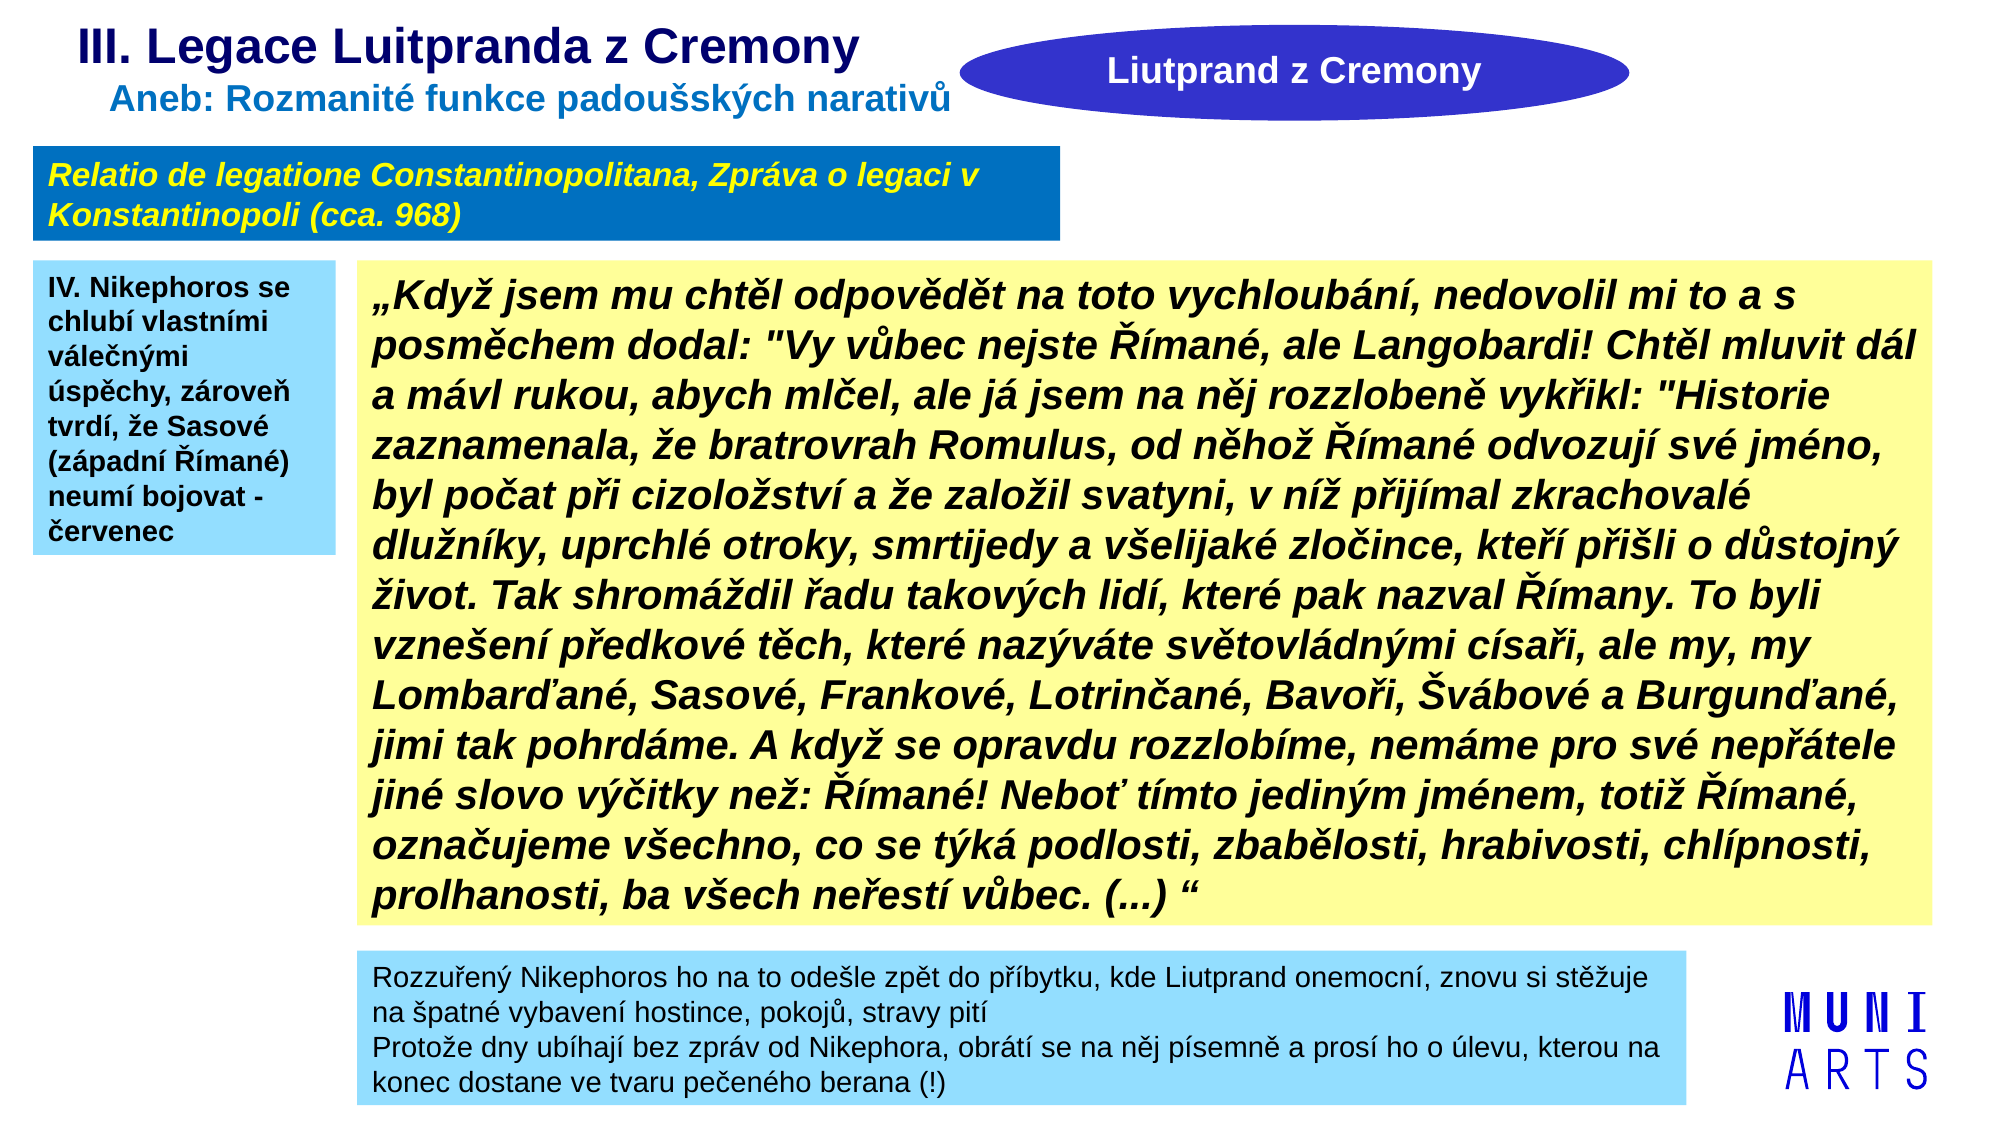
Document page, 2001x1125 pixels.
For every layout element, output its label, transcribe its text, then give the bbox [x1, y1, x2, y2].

text_box III. Legace Luitpranda z Cremony Aneb: Rozmanité funkce padoušských narativů [62, 6, 1213, 127]
text_box „Když jsem mu chtěl odpovědět na toto vychloubání, nedovolil mi to a s posměchem dodal: "Vy vůbec nejste Římané, ale Langobardi! Chtěl mluvit dál a mávl rukou, abych mlčel, ale já jsem na něj rozzlobeně vykřikl: "Historie zaznamenala, že bratrovrah Romulus, od něhož Římané odvozují své jméno, byl počat při cizoložství a že založil svatyni, v níž přijímal zkrachovalé dlužníky, uprchlé otroky, smrtijedy a všelijaké zločince, kteří přišli o důstojný život. Tak shromáždil řadu takových lidí, které pak nazval Římany. To byli vznešení předkové těch, které nazýváte světovládnými císaři, ale my, my Lombarďané, Sasové, Frankové, Lotrinčané, Bavoři, Švábové a Burgunďané, jimi tak pohrdáme. A když se opravdu rozzlobíme, nemáme pro své nepřátele jiné slovo výčitky než: Římané! Neboť tímto jediným jménem, totiž Římané, označujeme všechno, co se týká podlosti, zbabělosti, hrabivosti, chlípnosti, prolhanosti, ba všech neřestí vůbec. (...) “ [357, 260, 1933, 926]
text_box Rozzuřený Nikephoros ho na to odešle zpět do příbytku, kde Liutprand onemocní, znovu si stěžuje na špatné vybavení hostince, pokojů, stravy pití Protože dny ubíhají bez zpráv od Nikephora, obrátí se na něj písemně a prosí ho o úlevu, kterou na konec dostane ve tvaru pečeného berana (!) [357, 950, 1687, 1106]
text_box Relatio de legatione Constantinopolitana, Zpráva o legaci v Konstantinopoli (cca. 968) [33, 146, 1061, 241]
text_box IV. Nikephoros se chlubí vlastními válečnými úspěchy, zároveň tvrdí, že Sasové (západní Římané) neumí bojovat - červenec [33, 260, 336, 555]
text_box Liutprand z Cremony [959, 24, 1630, 121]
